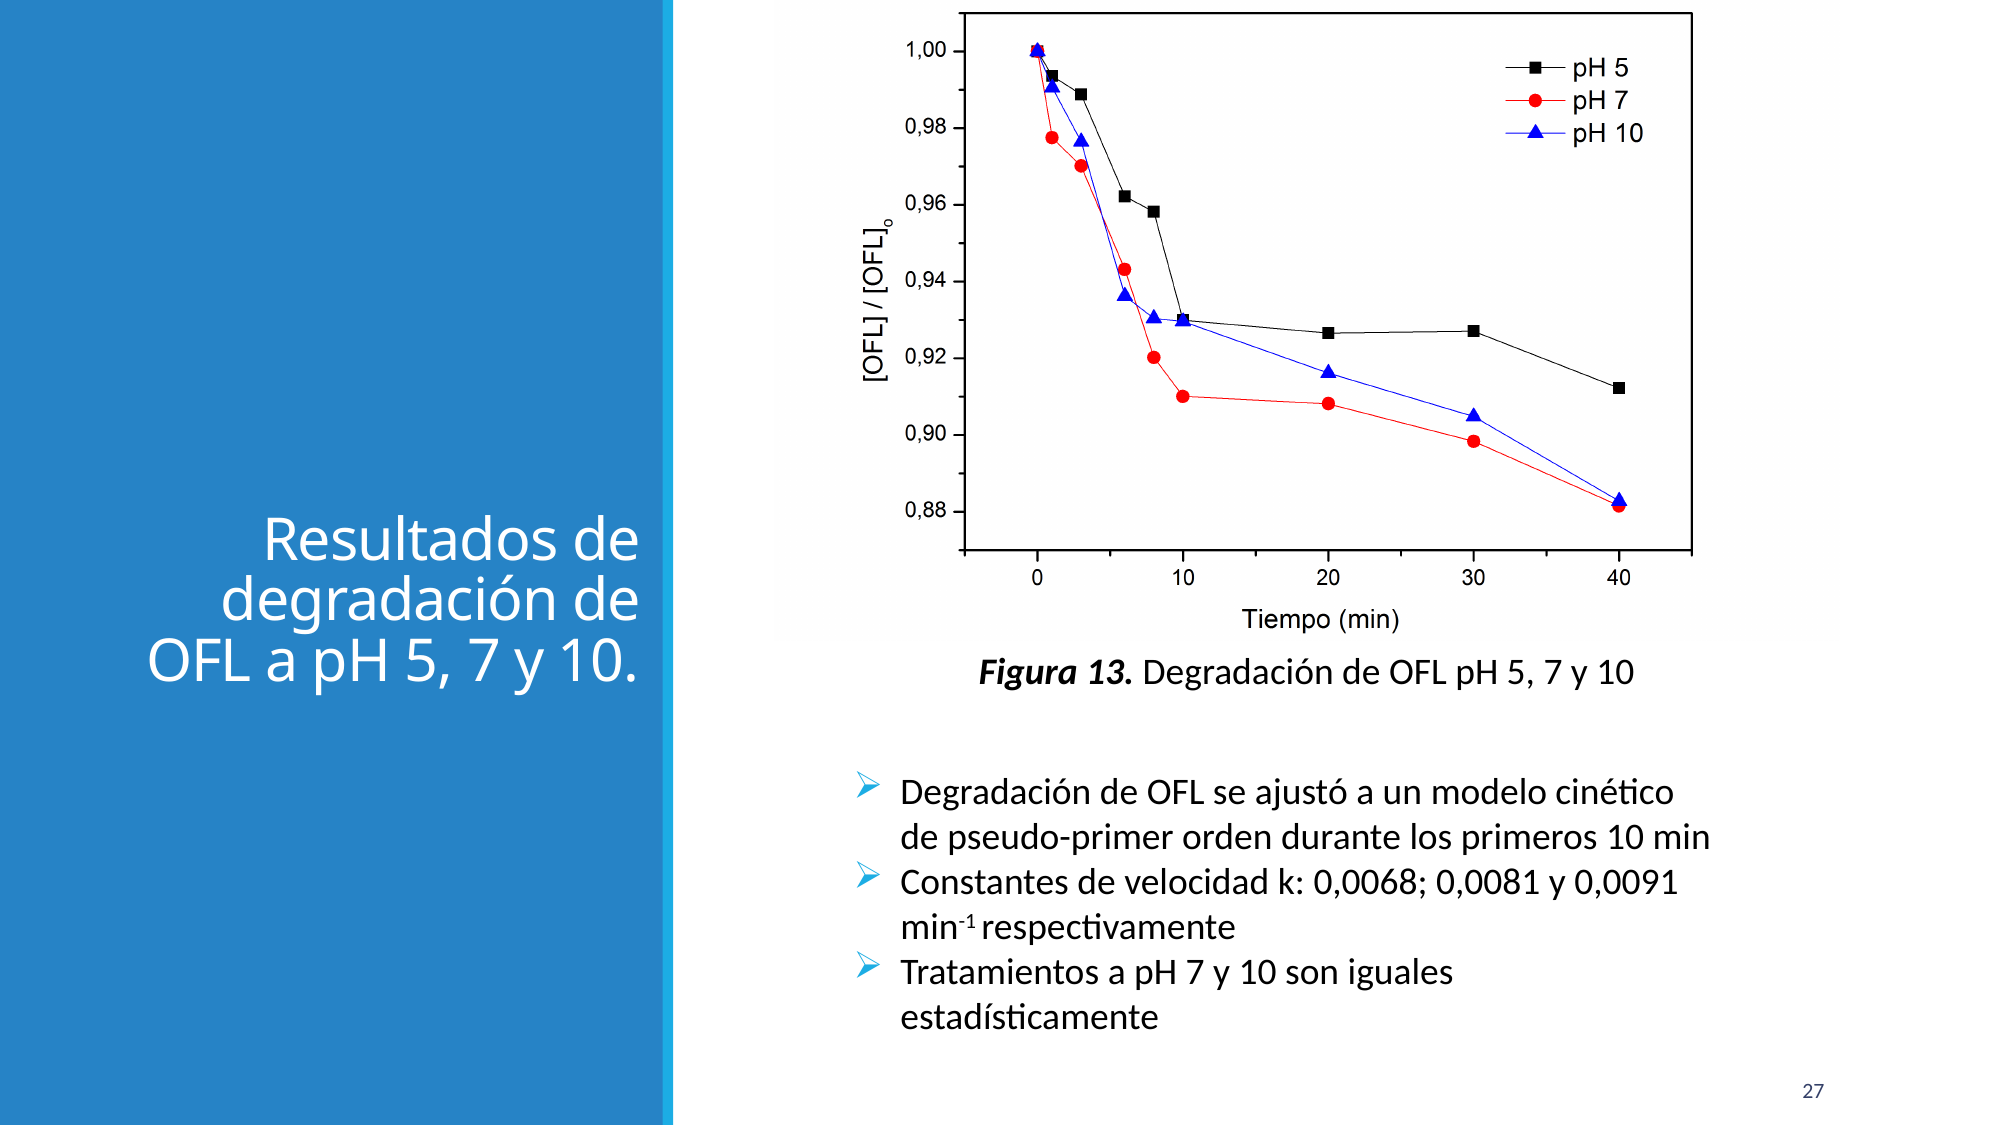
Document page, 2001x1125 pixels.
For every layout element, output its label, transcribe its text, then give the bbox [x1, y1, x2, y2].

title Resultados de degradación de OFL a pH 5, 7 y 10. [129, 445, 655, 701]
slide_number 27 [1624, 1059, 1840, 1120]
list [773, 0, 1840, 641]
text_box Degradación de OFL se ajustó a un modelo cinético de pseudo-primer orden durante los primeros 10 min Constantes de velocidad k: 0,0068; 0,0081 y 0,0091 min-1 respectivamente Tratamientos a pH 7 y 10 son iguales estadísticamente [838, 759, 1732, 1045]
text_box Figura 13. Degradación de OFL pH 5, 7 y 10 [806, 649, 1807, 700]
